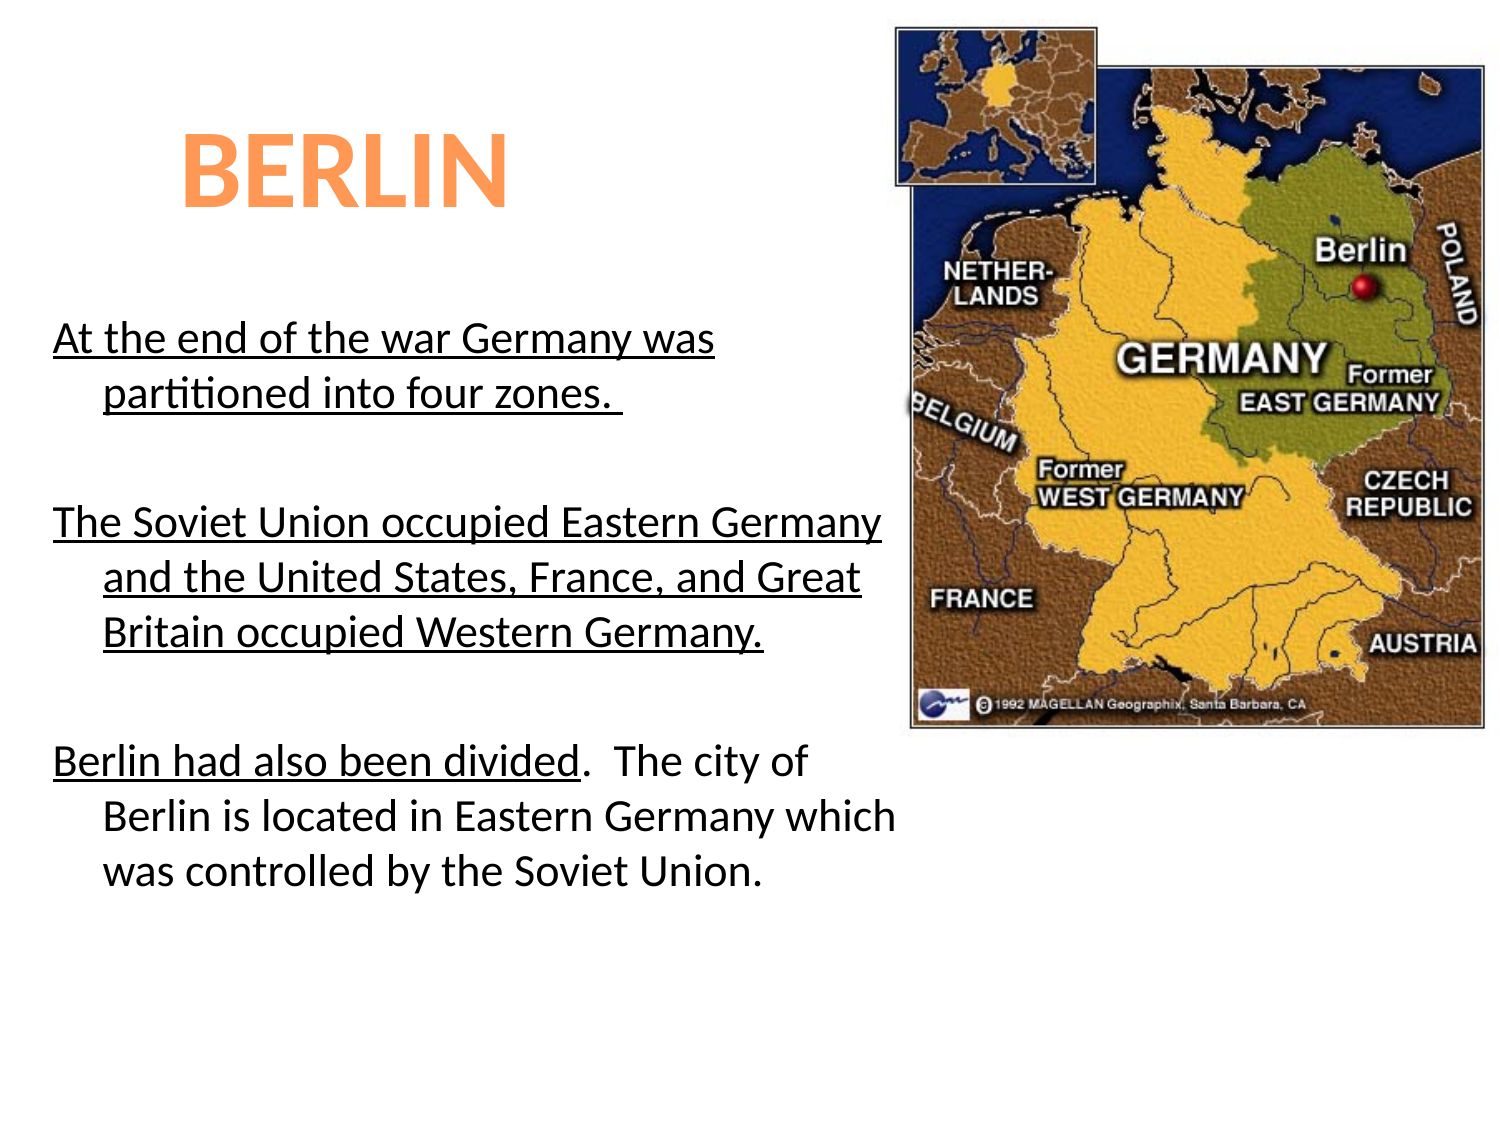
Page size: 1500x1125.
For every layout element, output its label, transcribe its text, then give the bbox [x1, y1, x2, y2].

picture [887, 19, 1500, 744]
text_box BERLIN [164, 87, 528, 238]
list At the end of the war Germany was partitioned into four zones. The Soviet Union occupied Eastern Germany and the United States, France, and Great Britain occupied Western Germany. Berlin had also been divided. The city of Berlin is located in Eastern Germany which was controlled by the Soviet Union. [37, 299, 925, 1043]
